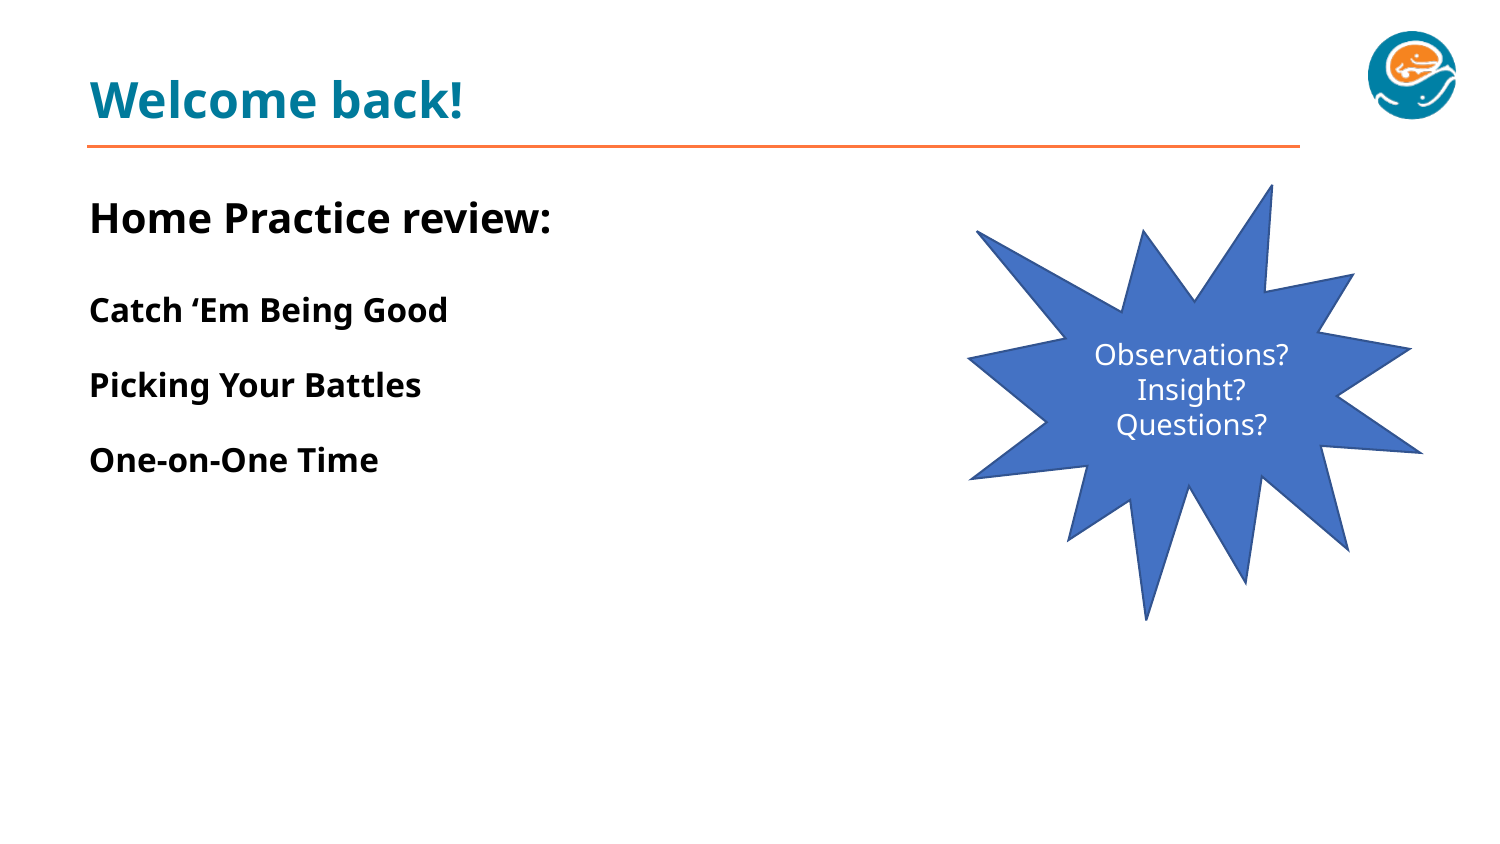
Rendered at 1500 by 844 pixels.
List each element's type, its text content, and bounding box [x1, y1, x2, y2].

list Welcome back! [75, 58, 1101, 134]
picture [1366, 23, 1463, 128]
list Home Practice review: Catch ‘Em Being Good Picking Your Battles One-on-One Time [73, 171, 1338, 835]
text_box Observations? Insight? Questions? [966, 184, 1424, 621]
